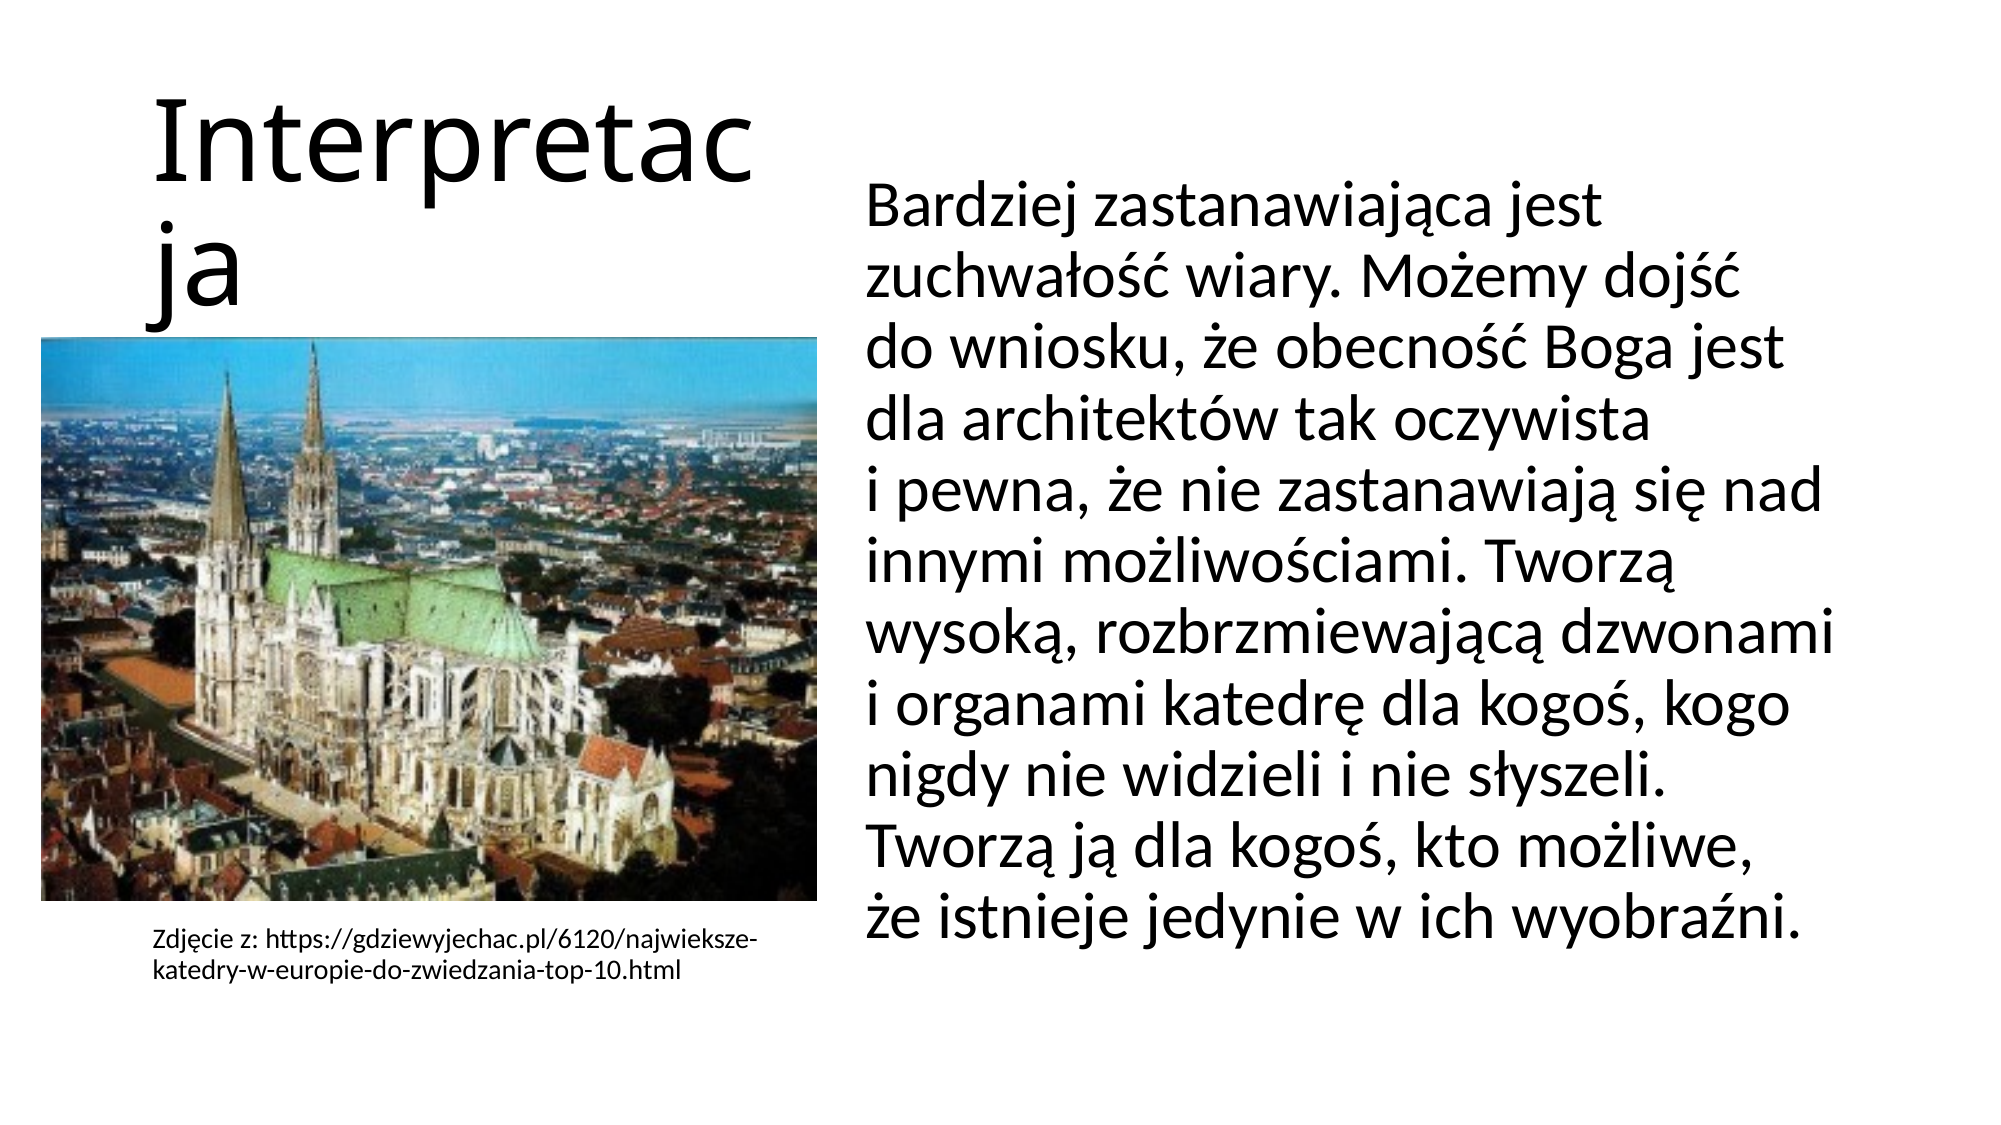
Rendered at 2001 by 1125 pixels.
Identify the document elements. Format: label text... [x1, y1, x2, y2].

list Bardziej zastanawiająca jest zuchwałość wiary. Możemy dojść do wniosku, że obecność Boga jest dla architektów tak oczywista i pewna, że nie zastanawiają się nad innymi możliwościami. Tworzą wysoką, rozbrzmiewającą dzwonami i organami katedrę dla kogoś, kogo nigdy nie widzieli i nie słyszeli. Tworzą ją dla kogoś, kto możliwe, że istnieje jedynie w ich wyobraźni. [850, 161, 1863, 962]
list Zdjęcie z: https://gdziewyjechac.pl/6120/najwieksze-katedry-w-europie-do-zwiedzania-top-10.html [137, 917, 783, 1006]
picture [41, 337, 817, 901]
title Interpretacja [137, 75, 783, 337]
